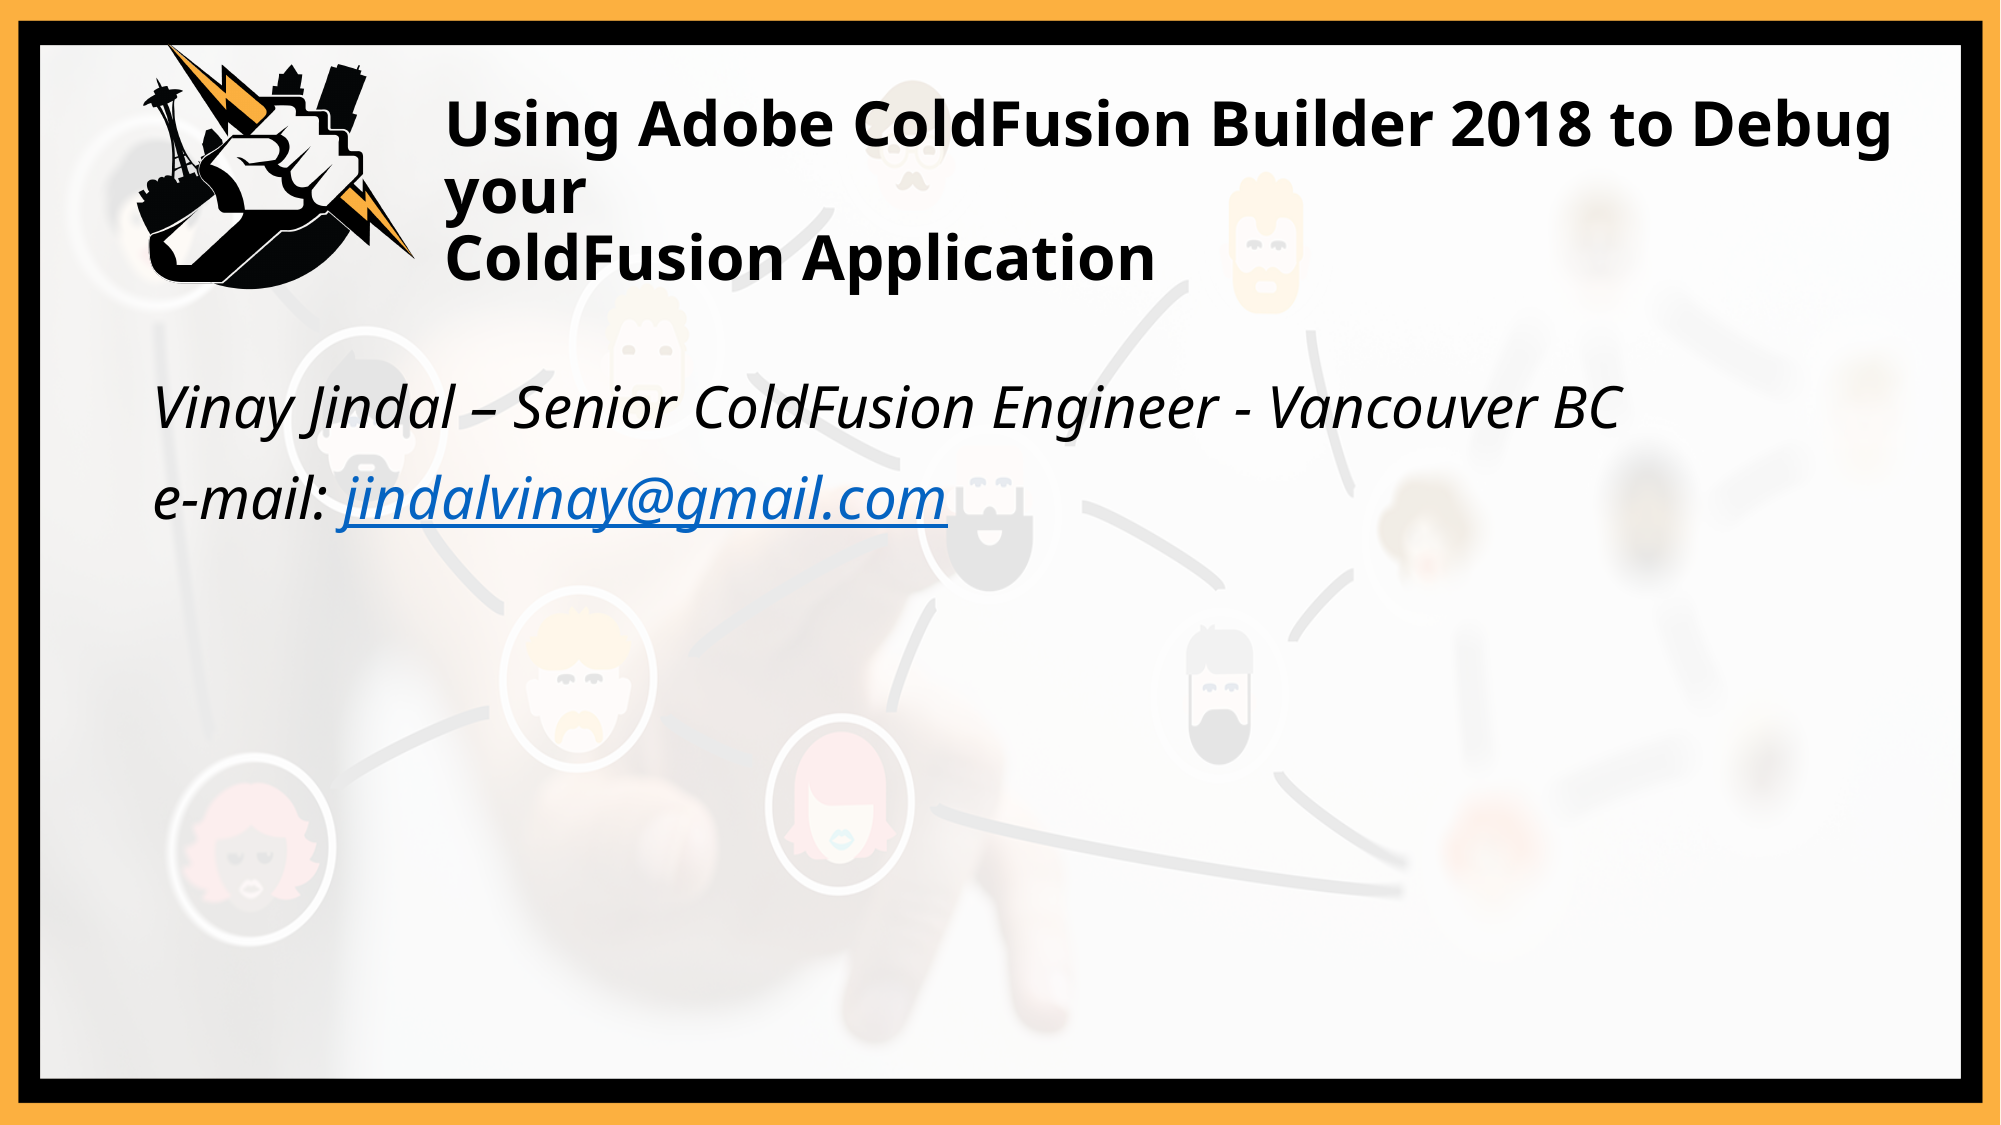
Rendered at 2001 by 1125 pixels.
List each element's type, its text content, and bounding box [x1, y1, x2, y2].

list Vinay Jindal – Senior ColdFusion Engineer - Vancouver BC e-mail: jindalvinay@gmail.com [137, 371, 1948, 1014]
picture [0, 0, 2001, 1125]
title Using Adobe ColdFusion Builder 2018 to Debug your ColdFusion Application [429, 84, 1984, 302]
